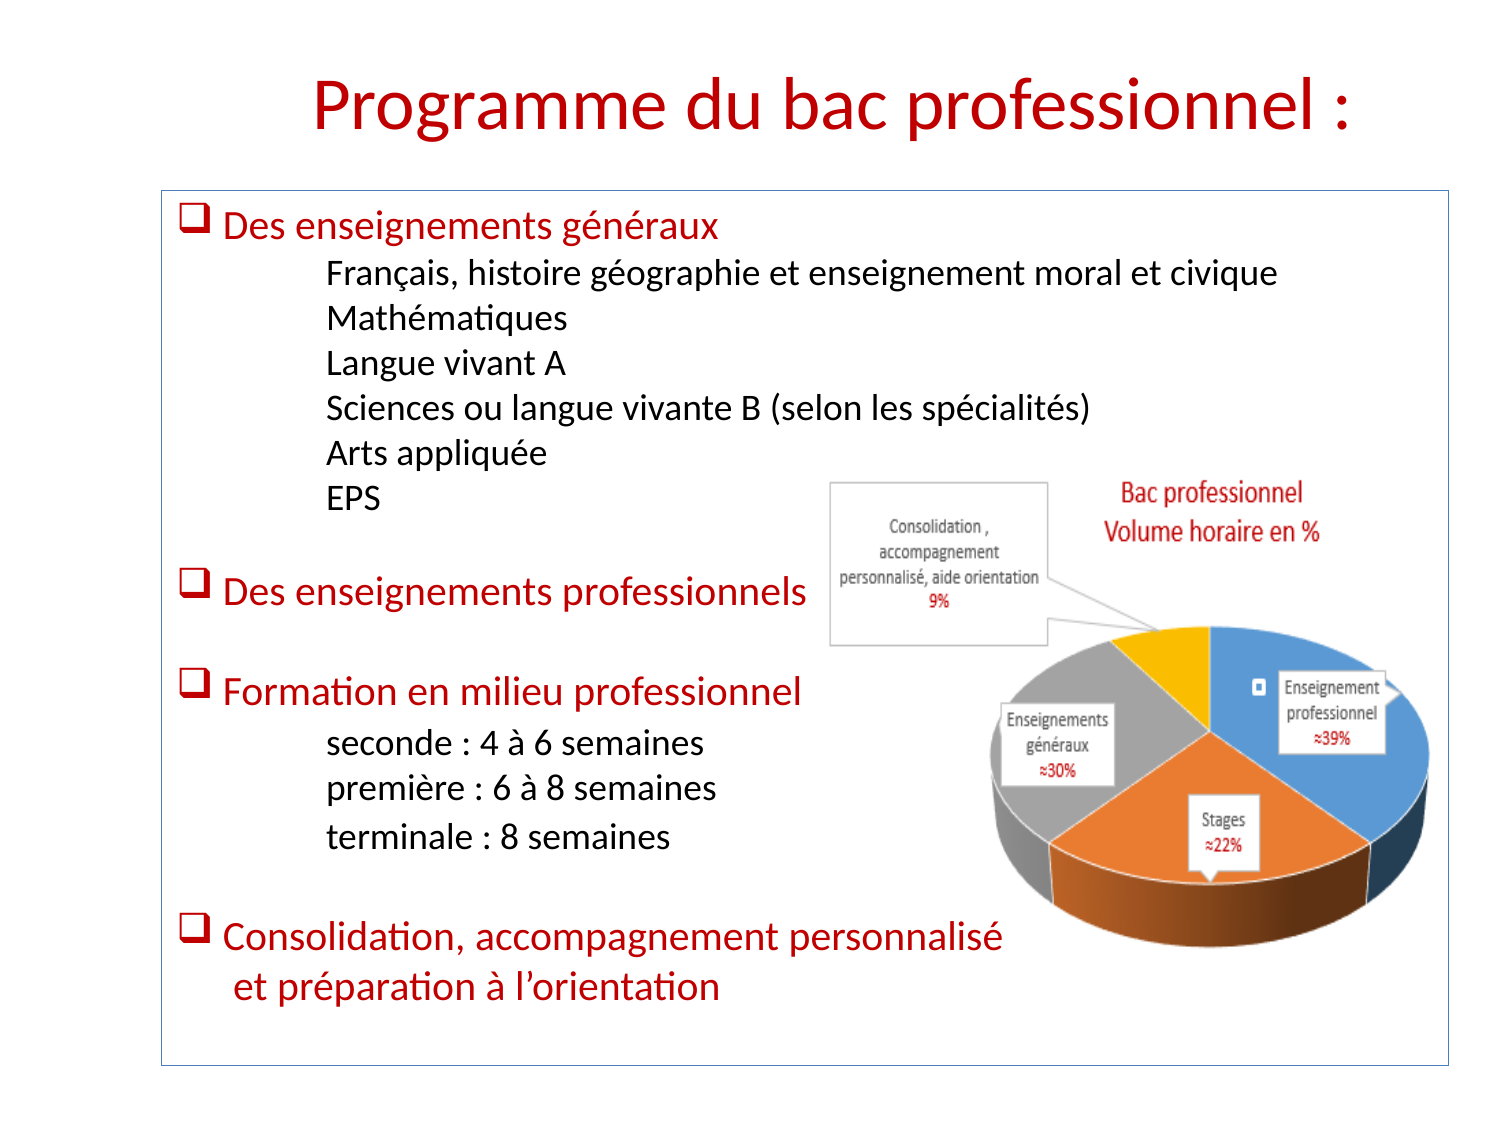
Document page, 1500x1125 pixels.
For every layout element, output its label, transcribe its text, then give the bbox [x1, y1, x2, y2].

picture [816, 467, 1500, 974]
text_box Programme du bac professionnel : [297, 47, 1369, 153]
text_box Des enseignements généraux Français, histoire géographie et enseignement moral et civique Mathématiques Langue vivant A Sciences ou langue vivante B (selon les spécialités) Arts appliquée EPS Des enseignements professionnels Formation en milieu professionnel seconde : 4 à 6 semaines première : 6 à 8 semaines terminale : 8 semaines Consolidation, accompagnement personnalisé et préparation à l’orientation [161, 190, 1449, 1066]
